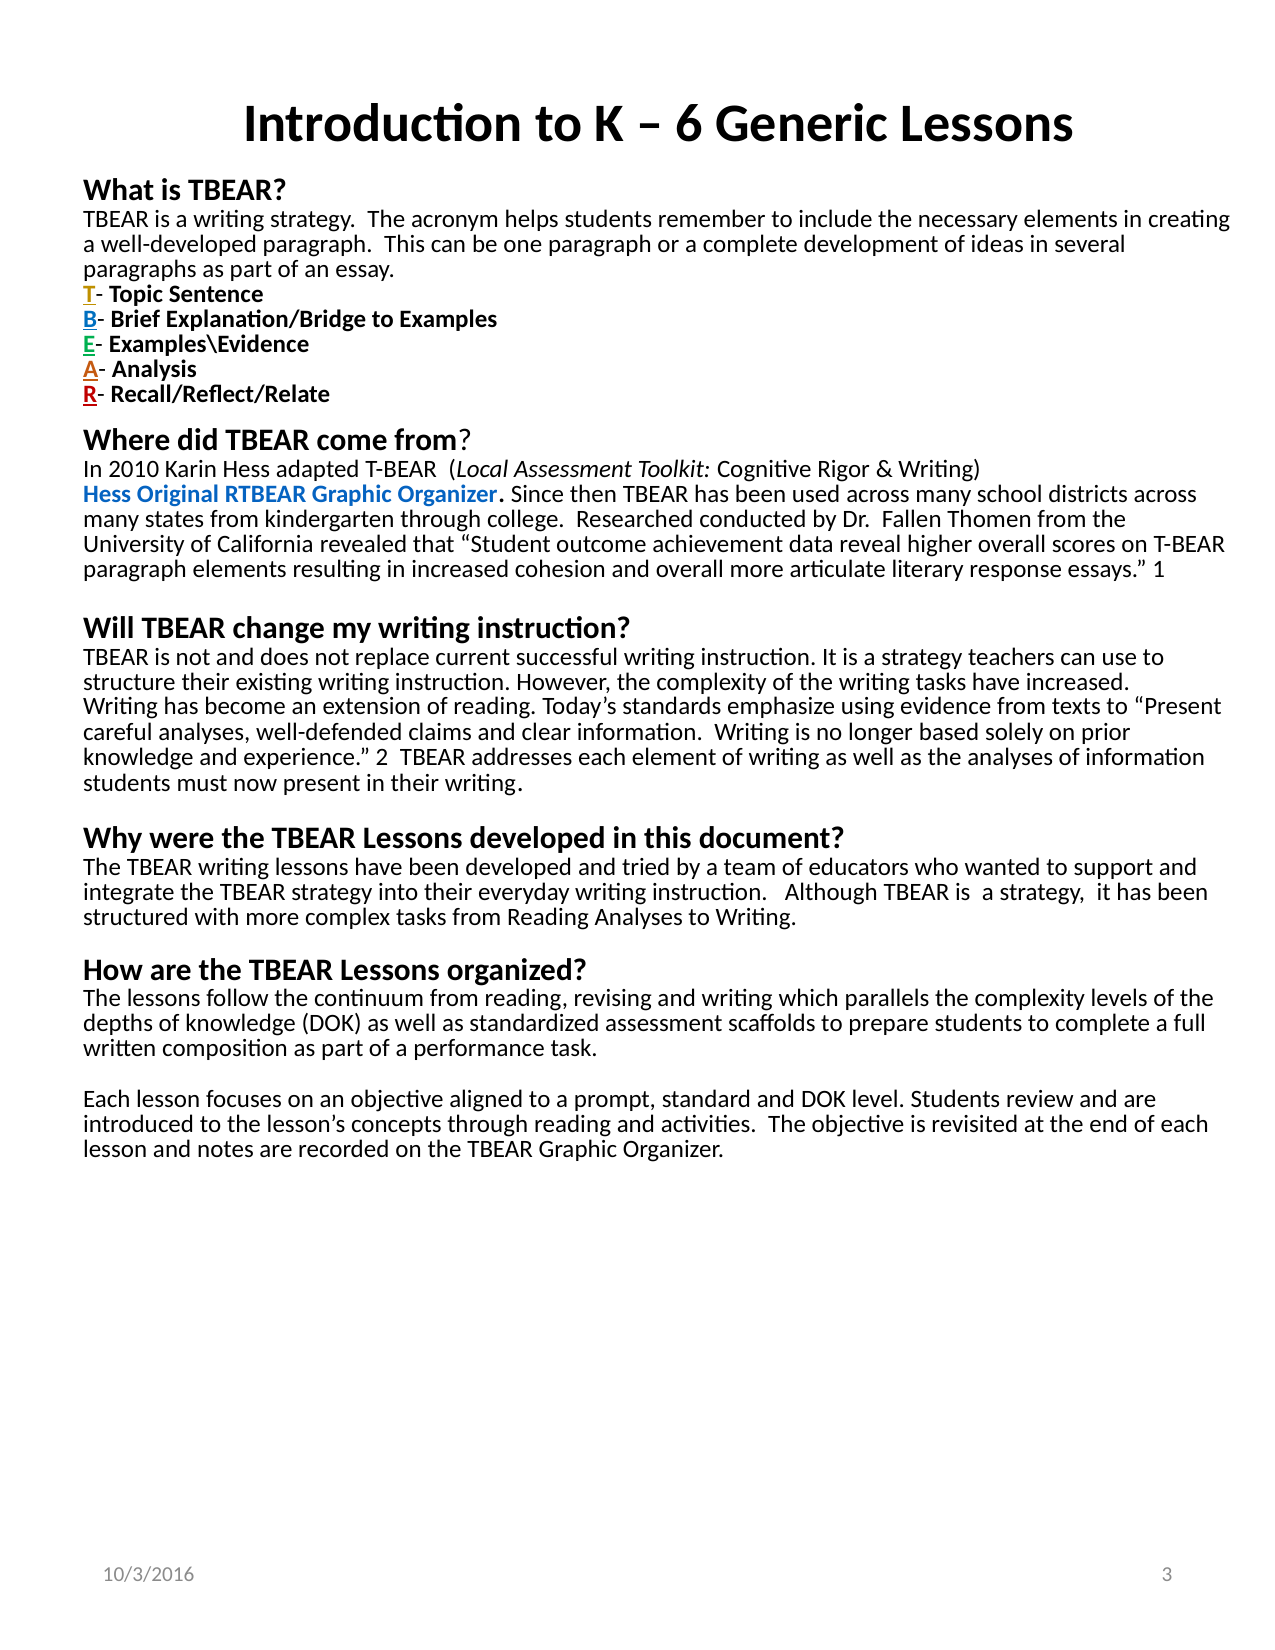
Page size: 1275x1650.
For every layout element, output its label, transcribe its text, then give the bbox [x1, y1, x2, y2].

slide_number 3 [900, 1529, 1188, 1618]
table_cell What is TBEAR? TBEAR is a writing strategy. The acronym helps students remember to include the necessary elements in creating a well-developed paragraph. This can be one paragraph or a complete development of ideas in several paragraphs as part of an essay. T- Topic Sentence B- Brief Explanation/Bridge to Examples E- Examples\Evidence A- Analysis R- Recall/Reflect/Relate Where did TBEAR come from? In 2010 Karin Hess adapted T-BEAR (Local Assessment Toolkit: Cognitive Rigor & Writing) Hess Original RTBEAR Graphic Organizer. Since then TBEAR has been used across many school districts across many states from kindergarten through college. Researched conducted by Dr. Fallen Thomen from the University of California revealed that “Student outcome achievement data reveal higher overall scores on T-BEAR paragraph elements resulting in increased cohesion and overall more articulate literary response essays.” 1 Will TBEAR change my writing instruction? TBEAR is not and does not replace current successful writing instruction. It is a strategy teachers can use to structure their existing writing instruction. However, the complexity of the writing tasks have increased. Writing has become an extension of reading. Today’s standards emphasize using evidence from texts to “Present careful analyses, well-defended claims and clear information. Writing is no longer based solely on prior knowledge and experience.” 2 TBEAR addresses each element of writing as well as the analyses of information students must now present in their writing. Why were the TBEAR Lessons developed in this document? The TBEAR writing lessons have been developed and tried by a team of educators who wanted to support and integrate the TBEAR strategy into their everyday writing instruction. Although TBEAR is a strategy, it has been structured with more complex tasks from Reading Analyses to Writing. How are the TBEAR Lessons organized? The lessons follow the continuum from reading, revising and writing which parallels the complexity levels of the depths of knowledge (DOK) as well as standardized assessment scaffolds to prepare students to complete a full written composition as part of a performance task. Each lesson focuses on an objective aligned to a prompt, standard and DOK level. Students review and are introduced to the lesson’s concepts through reading and activities. The objective is revisited at the end of each lesson and notes are recorded on the TBEAR Graphic Organizer. [67, 172, 1252, 1381]
table_header Introduction to K – 6 Generic Lessons [67, 87, 1252, 166]
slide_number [87, 1529, 375, 1618]
